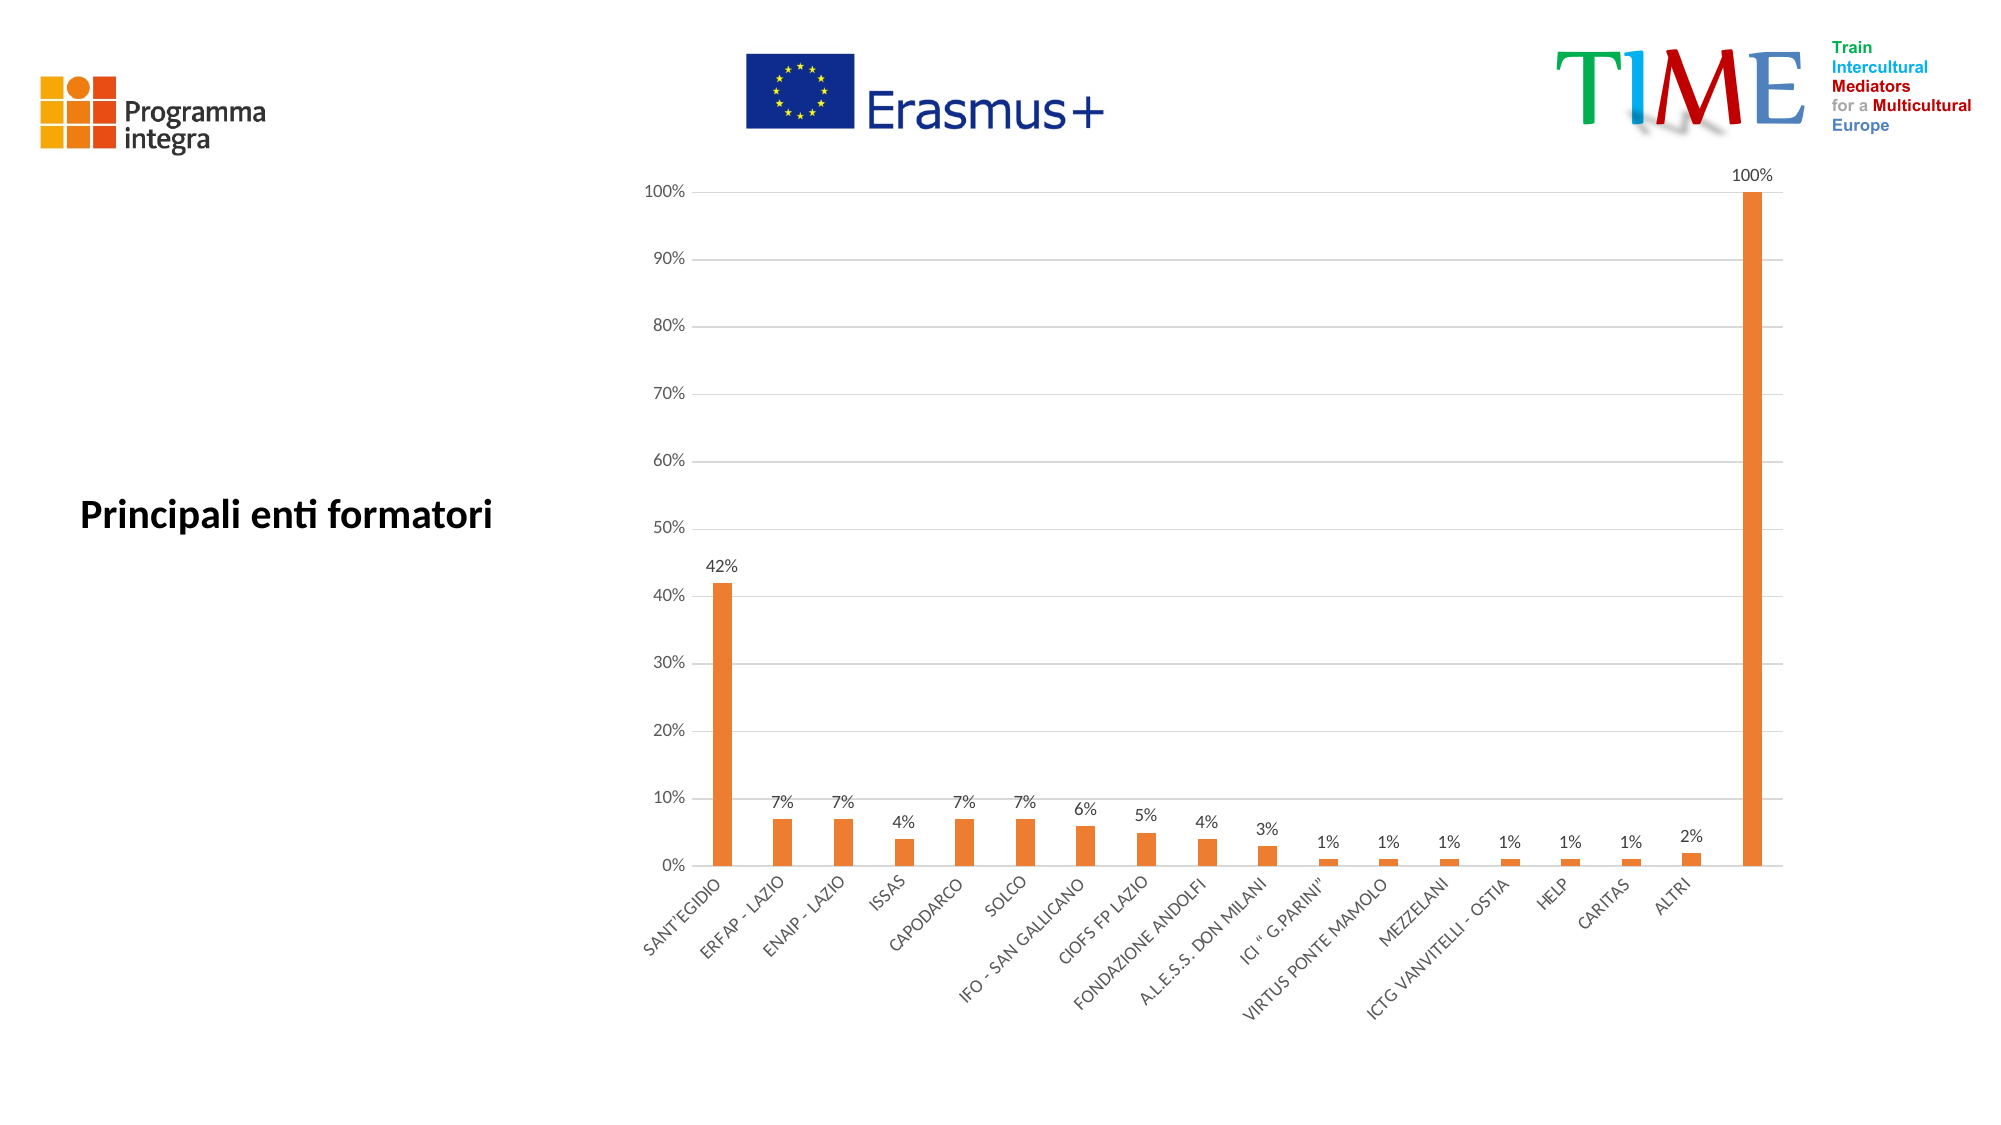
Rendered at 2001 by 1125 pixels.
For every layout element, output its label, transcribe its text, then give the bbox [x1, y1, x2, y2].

text_box Principali enti formatori [65, 479, 518, 545]
picture [1530, 10, 1995, 166]
picture [725, 32, 1124, 150]
picture [0, 0, 319, 226]
chart [616, 165, 1807, 1045]
